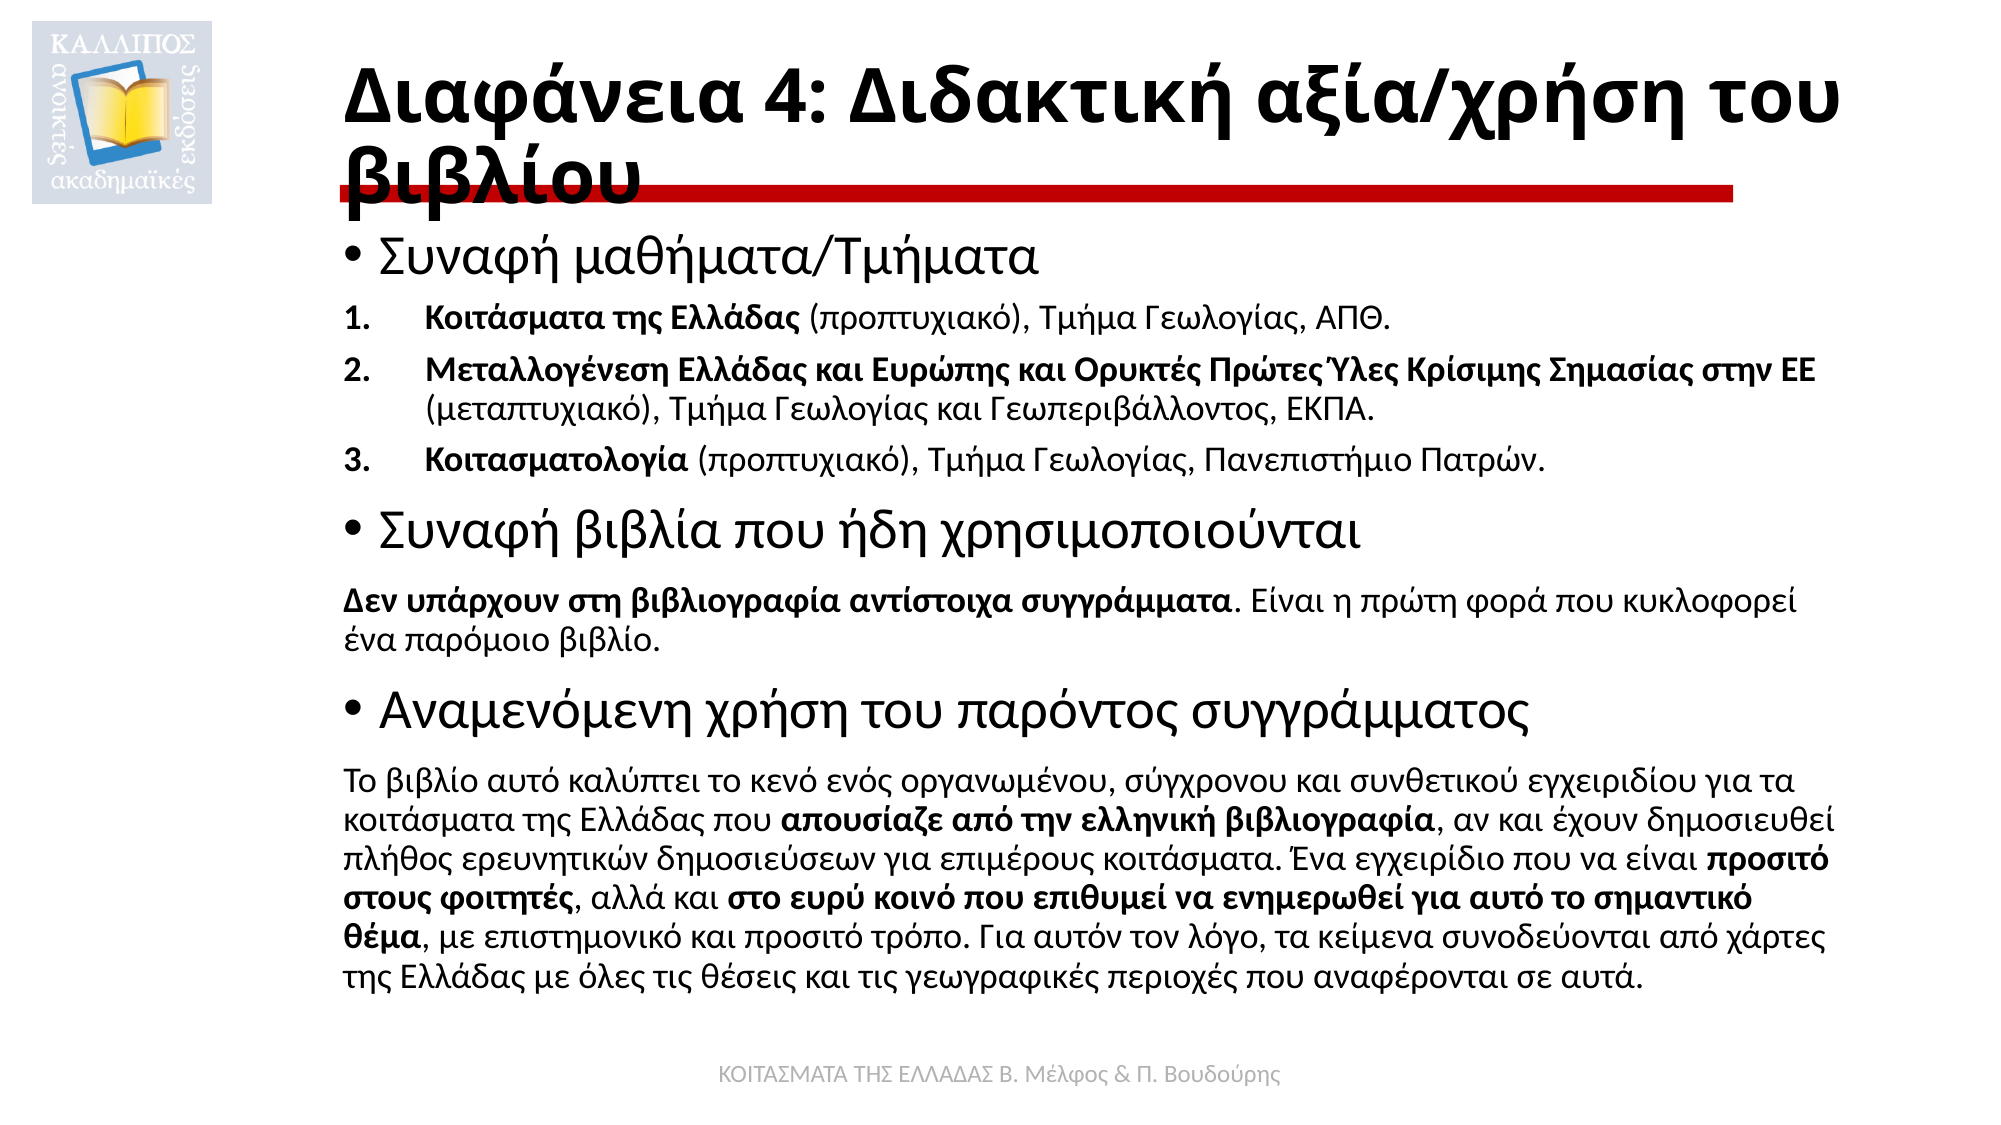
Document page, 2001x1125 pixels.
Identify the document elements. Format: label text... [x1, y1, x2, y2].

picture [32, 21, 212, 204]
title Διαφάνεια 4: Διδακτική αξία/χρήση του βιβλίου [328, 44, 2000, 233]
footer ΚΟΙΤΑΣΜΑΤΑ ΤΗΣ ΕΛΛΑΔΑΣ Β. Μέλφος & Π. Βουδούρης [662, 1042, 1338, 1103]
list Συναφή μαθήματα/Τμήματα Κοιτάσματα της Ελλάδας (προπτυχιακό), Τμήμα Γεωλογίας, ΑΠΘ. Μεταλλογένεση Ελλάδας και Ευρώπης και Ορυκτές Πρώτες Ύλες Κρίσιμης Σημασίας στην ΕΕ (μεταπτυχιακό), Τμήμα Γεωλογίας και Γεωπεριβάλλοντος, ΕΚΠΑ. Κοιτασματολογία (προπτυχιακό), Τμήμα Γεωλογίας, Πανεπιστήμιο Πατρών. Συναφή βιβλία που ήδη χρησιμοποιούνται Δεν υπάρχουν στη βιβλιογραφία αντίστοιχα συγγράμματα. Είναι η πρώτη φορά που κυκλοφορεί ένα παρόμοιο βιβλίο. Αναμενόμενη χρήση του παρόντος συγγράμματος Το βιβλίο αυτό καλύπτει το κενό ενός οργανωμένου, σύγχρονου και συνθετικού εγχειριδίου για τα κοιτάσματα της Ελλάδας που απουσίαζε από την ελληνική βιβλιογραφία, αν και έχουν δημοσιευθεί πλήθος ερευνητικών δημοσιεύσεων για επιμέρους κοιτάσματα. Ένα εγχειρίδιο που να είναι προσιτό στους φοιτητές, αλλά και στο ευρύ κοινό που επιθυμεί να ενημερωθεί για αυτό το σημαντικό θέμα, με επιστημονικό και προσιτό τρόπο. Για αυτόν τον λόγο, τα κείμενα συνοδεύονται από χάρτες της Ελλάδας με όλες τις θέσεις και τις γεωγραφικές περιοχές που αναφέρονται σε αυτά. [328, 217, 1863, 1014]
